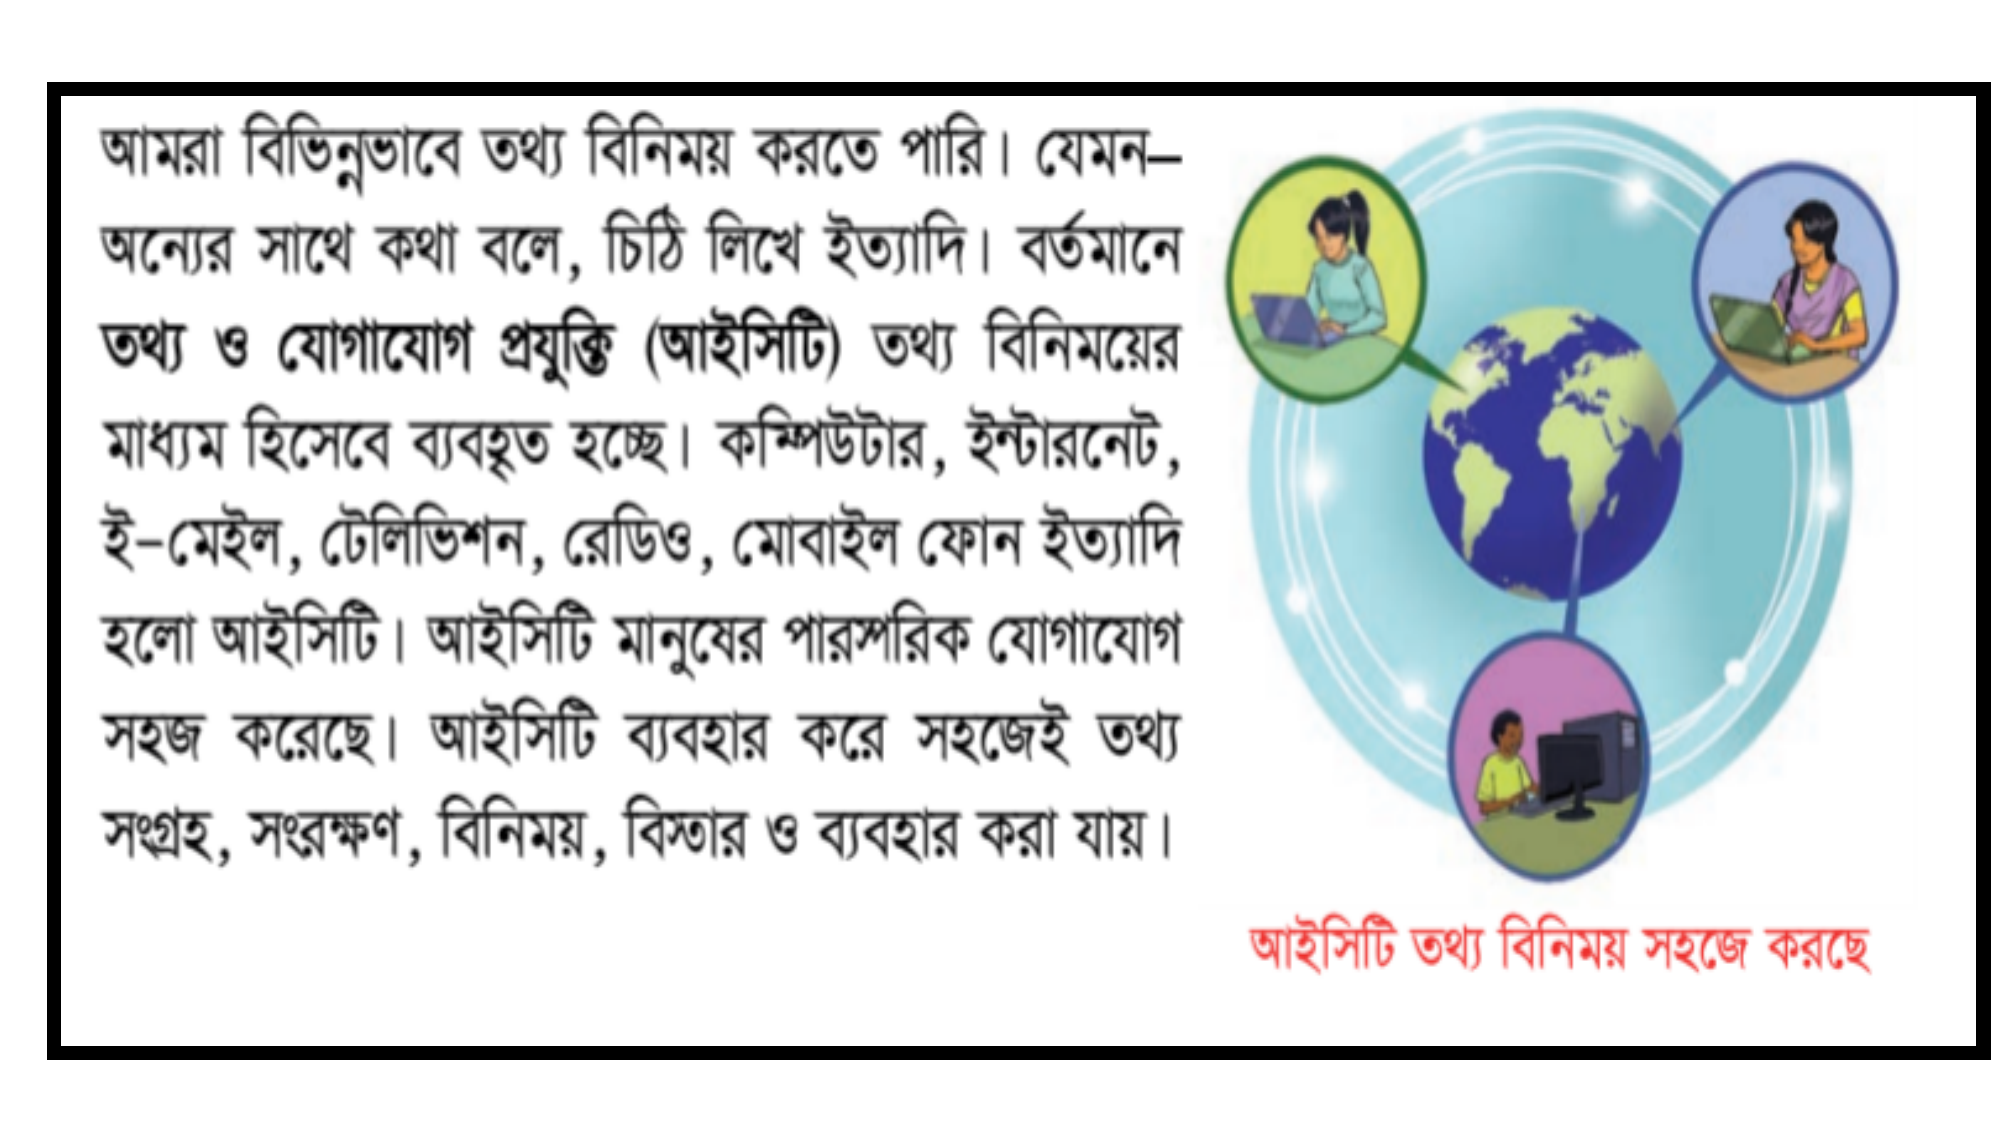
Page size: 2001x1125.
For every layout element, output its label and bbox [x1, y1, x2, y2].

picture [61, 96, 1977, 1046]
